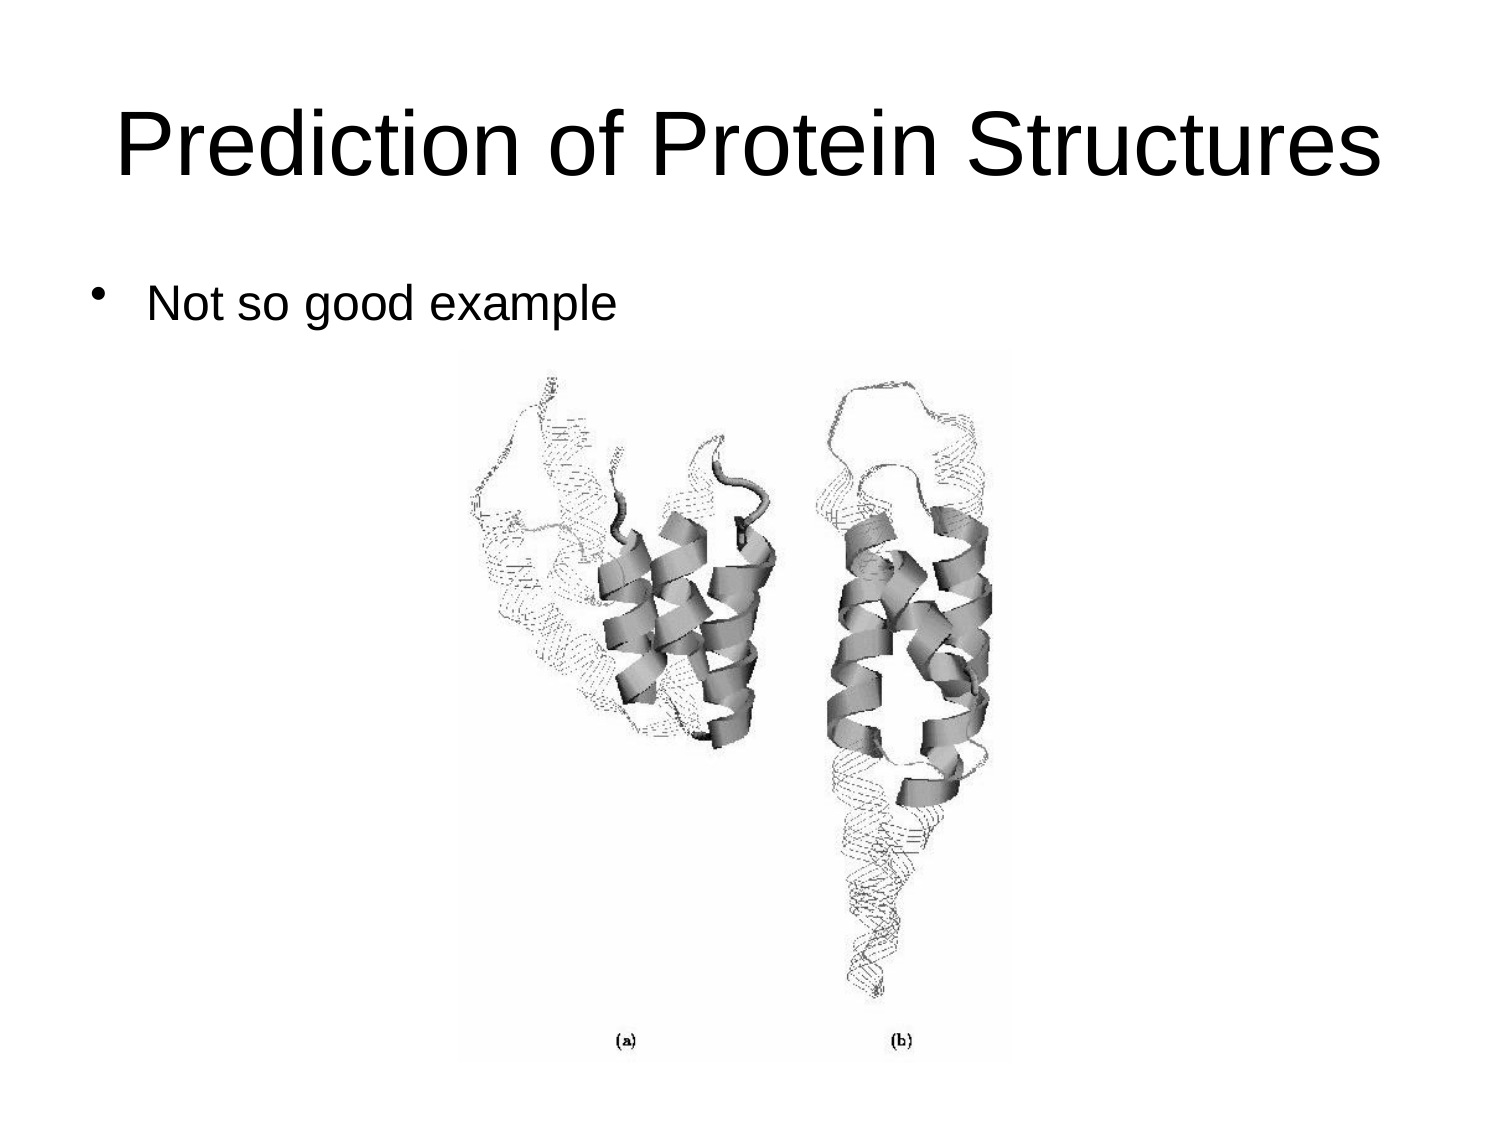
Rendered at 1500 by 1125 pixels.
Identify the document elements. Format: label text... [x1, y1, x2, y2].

picture [458, 349, 1012, 1063]
list Not so good example [74, 262, 1426, 1006]
title Prediction of Protein Structures [74, 44, 1426, 233]
